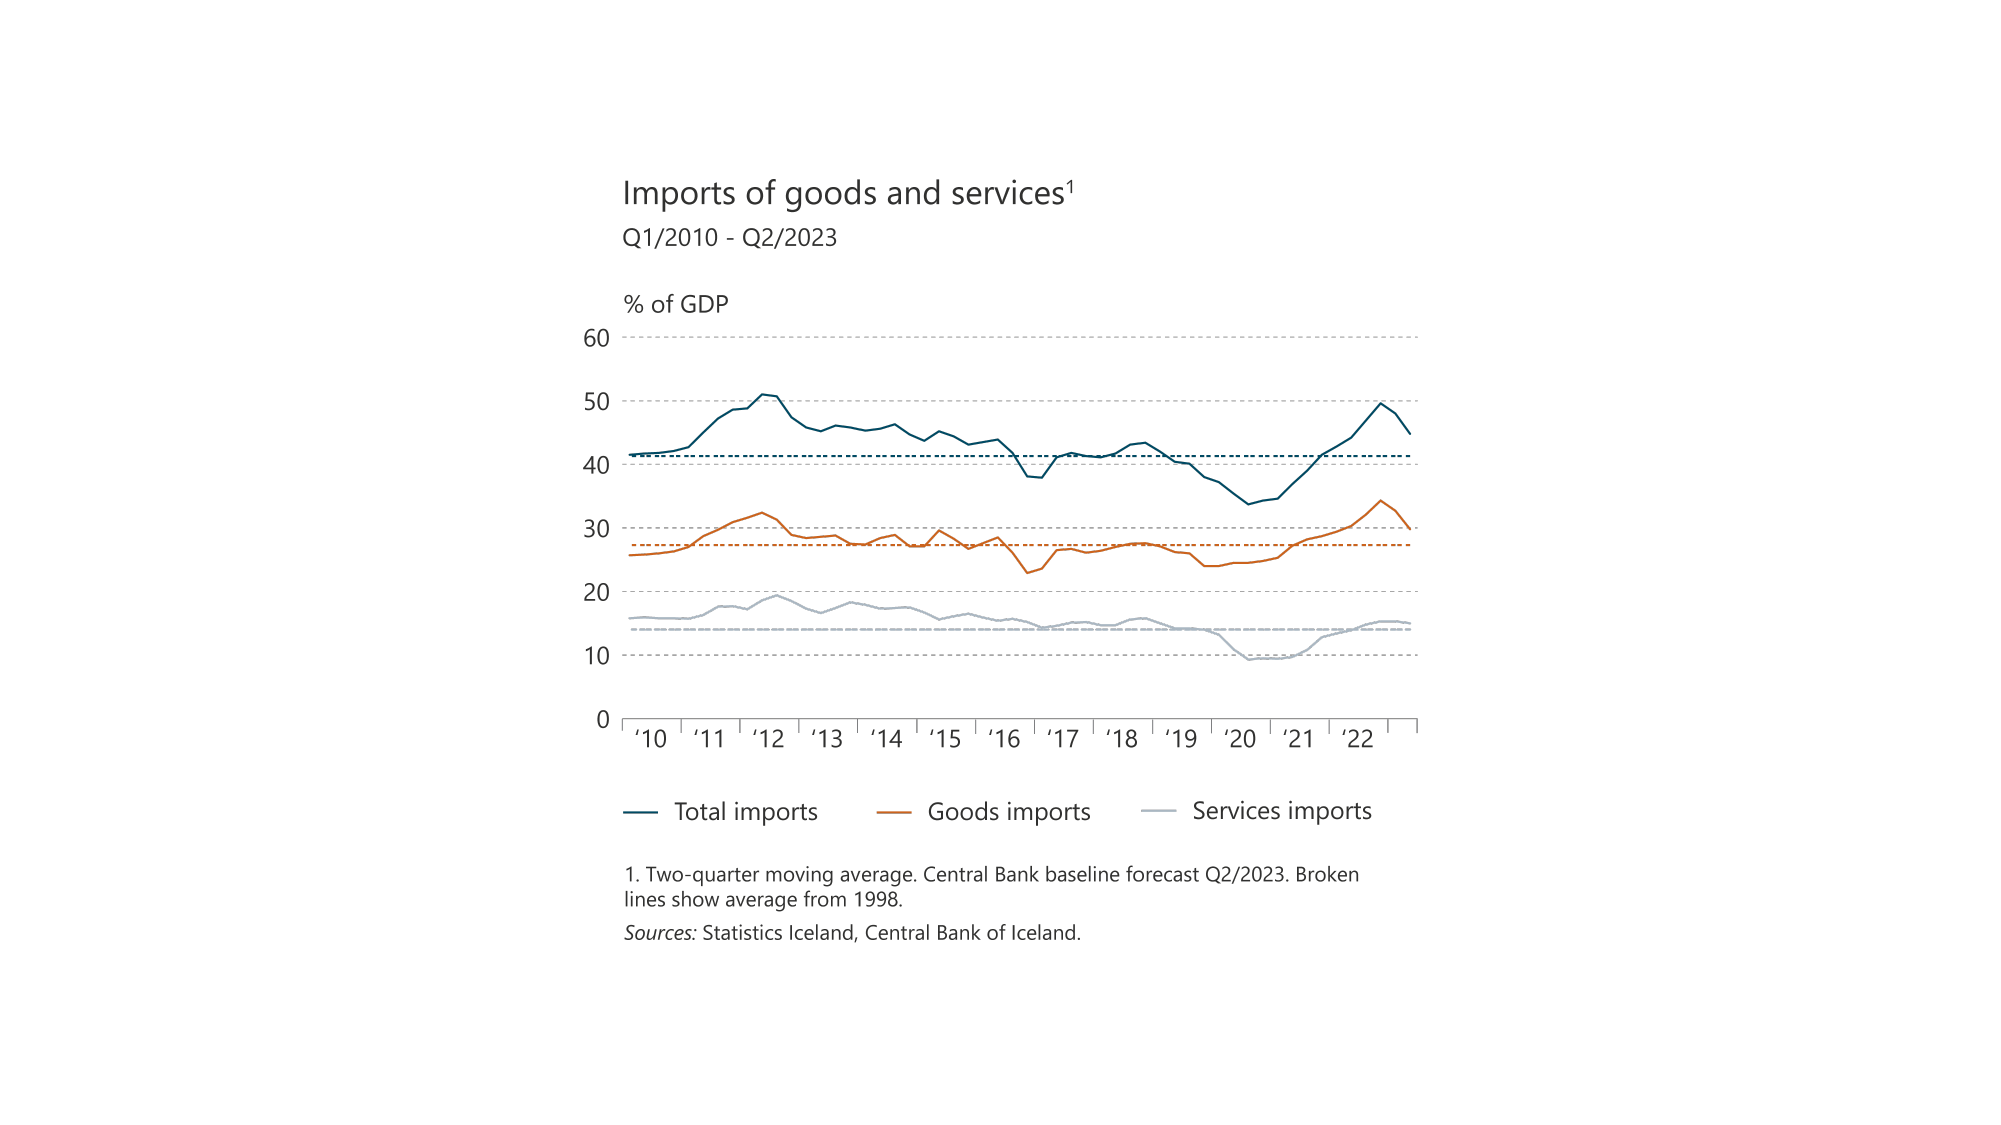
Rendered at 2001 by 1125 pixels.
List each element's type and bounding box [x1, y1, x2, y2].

picture [582, 164, 1418, 961]
